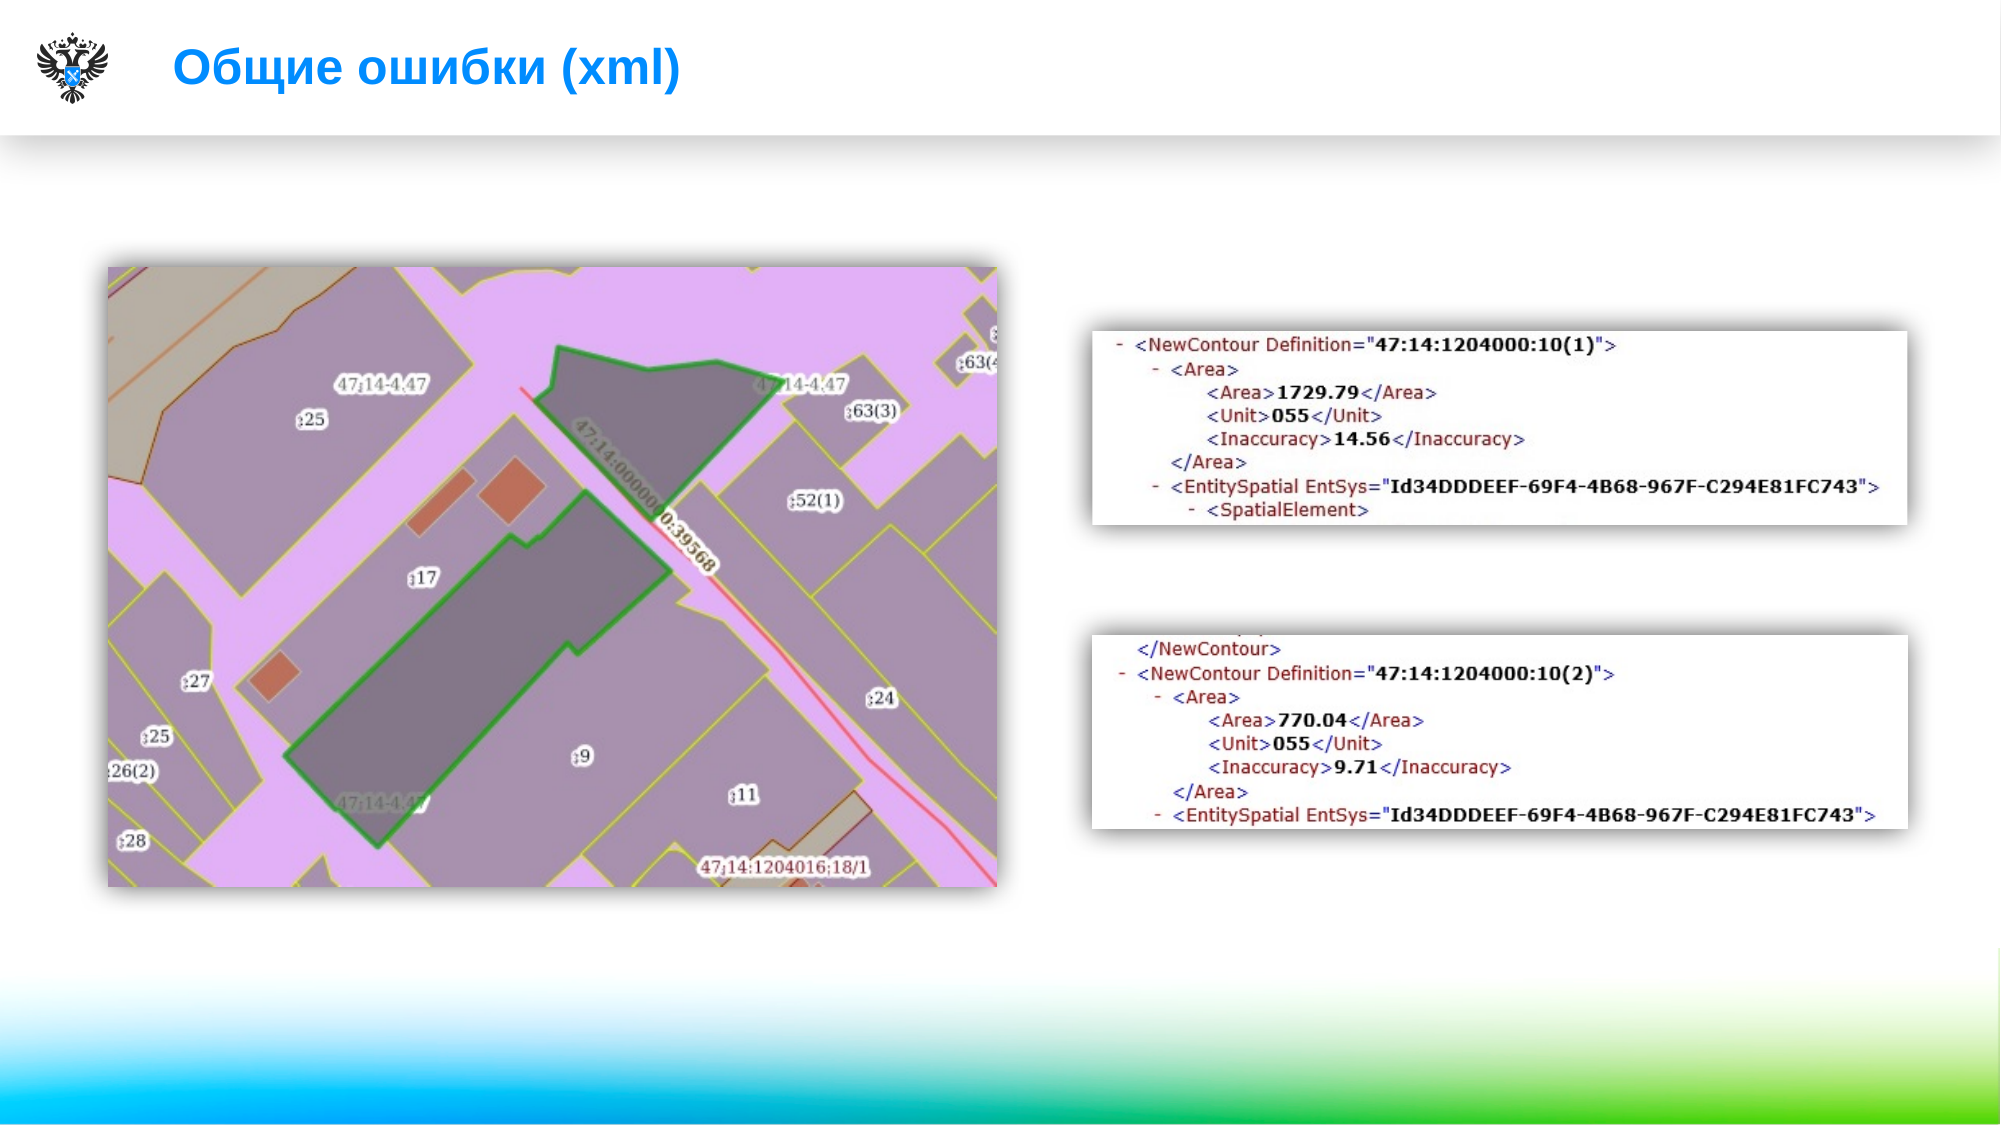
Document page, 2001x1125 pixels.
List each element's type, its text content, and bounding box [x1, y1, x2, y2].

picture [108, 267, 997, 887]
picture [0, 947, 2000, 1125]
picture [1092, 635, 1908, 829]
picture [1092, 331, 1908, 525]
picture [37, 32, 108, 104]
title Общие ошибки (xml) [157, 0, 1886, 138]
